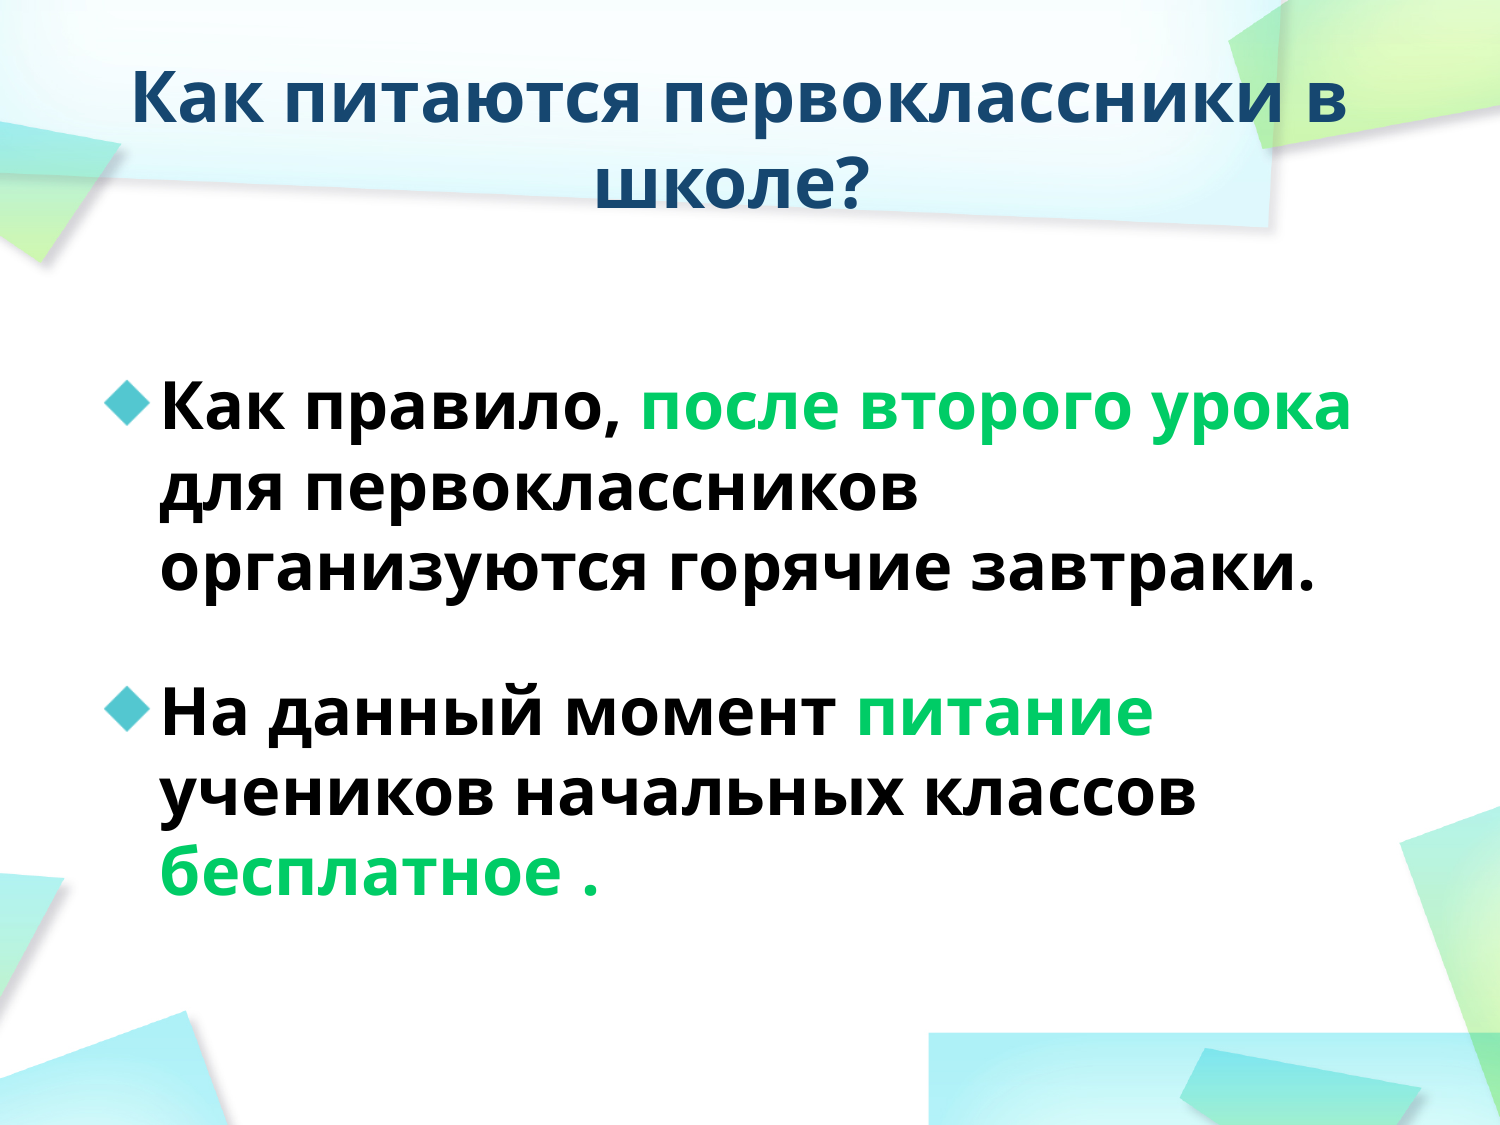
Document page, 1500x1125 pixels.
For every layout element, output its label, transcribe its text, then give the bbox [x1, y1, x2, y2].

list Как правило, после второго урока для первоклассников организуются горячие завтраки. На данный момент питание учеников начальных классов бесплатное . [88, 262, 1388, 1006]
picture [0, 0, 1500, 1125]
title Как питаются первоклассники в школе? [64, 42, 1415, 231]
